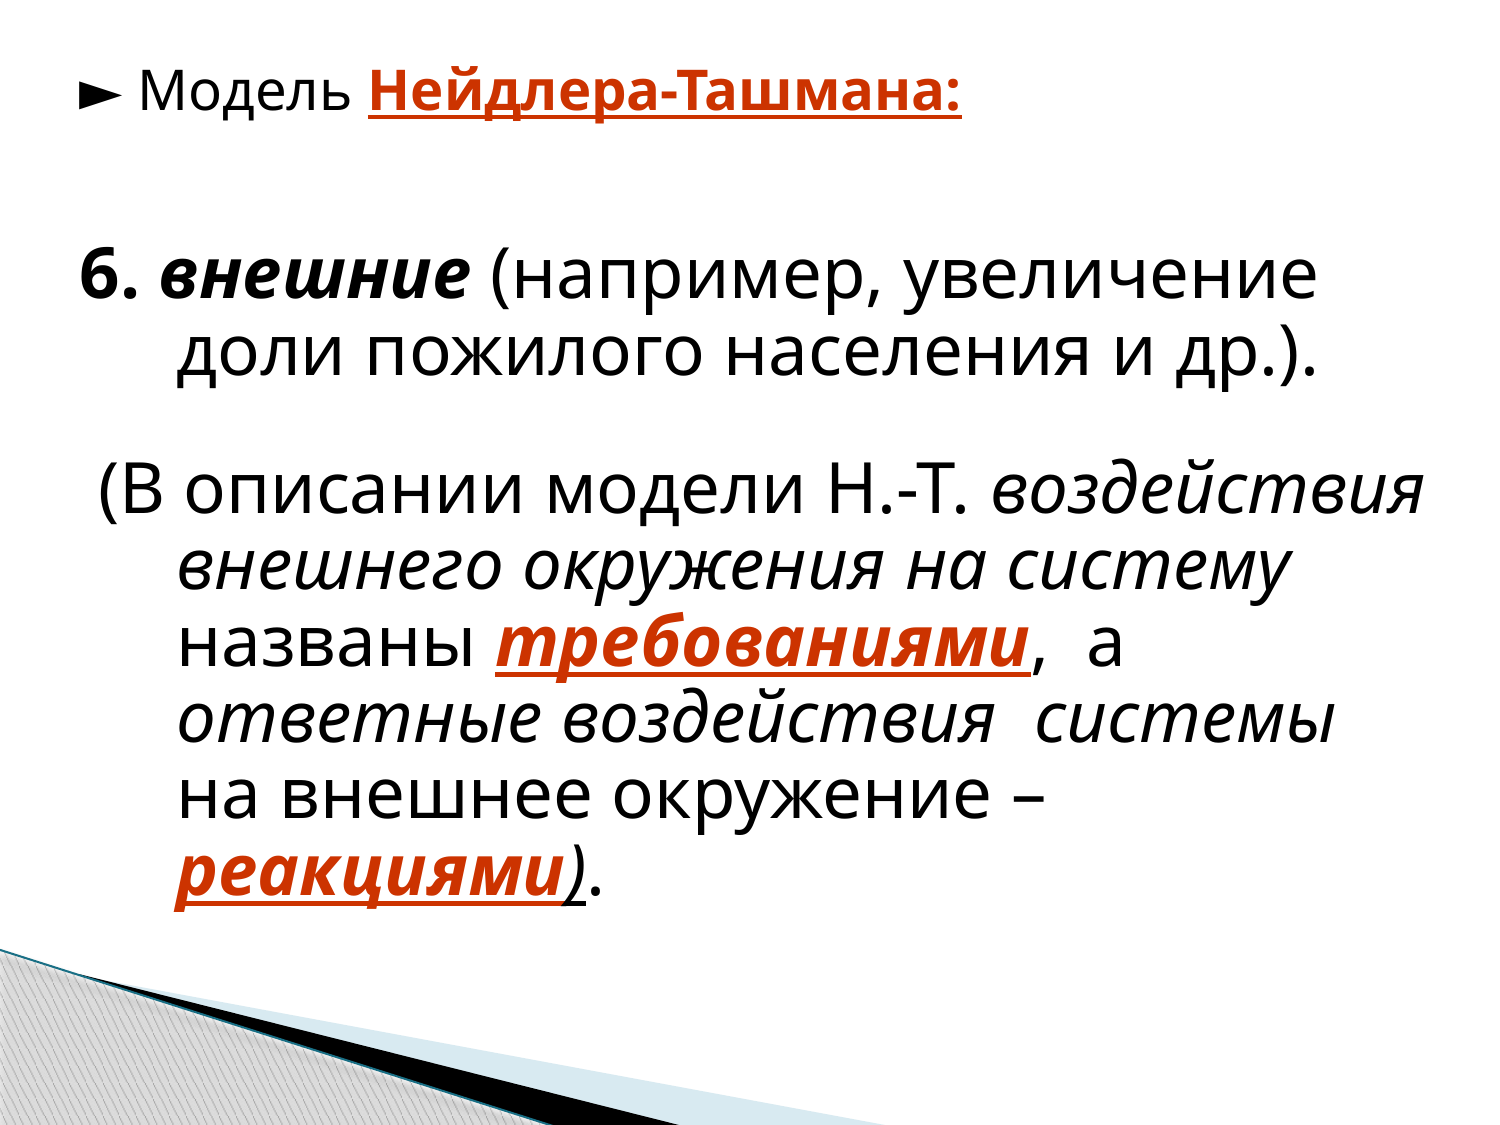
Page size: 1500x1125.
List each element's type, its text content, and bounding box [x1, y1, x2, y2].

list ► Модель Нейдлера-Ташмана: 6. внешние (например, увеличение доли пожилого населения и др.). (В описании модели Н.-Т. воздействия внешнего окружения на систему названы требованиями, а ответные воздействия системы на внешнее окружение – реакциями). [64, 54, 1447, 988]
